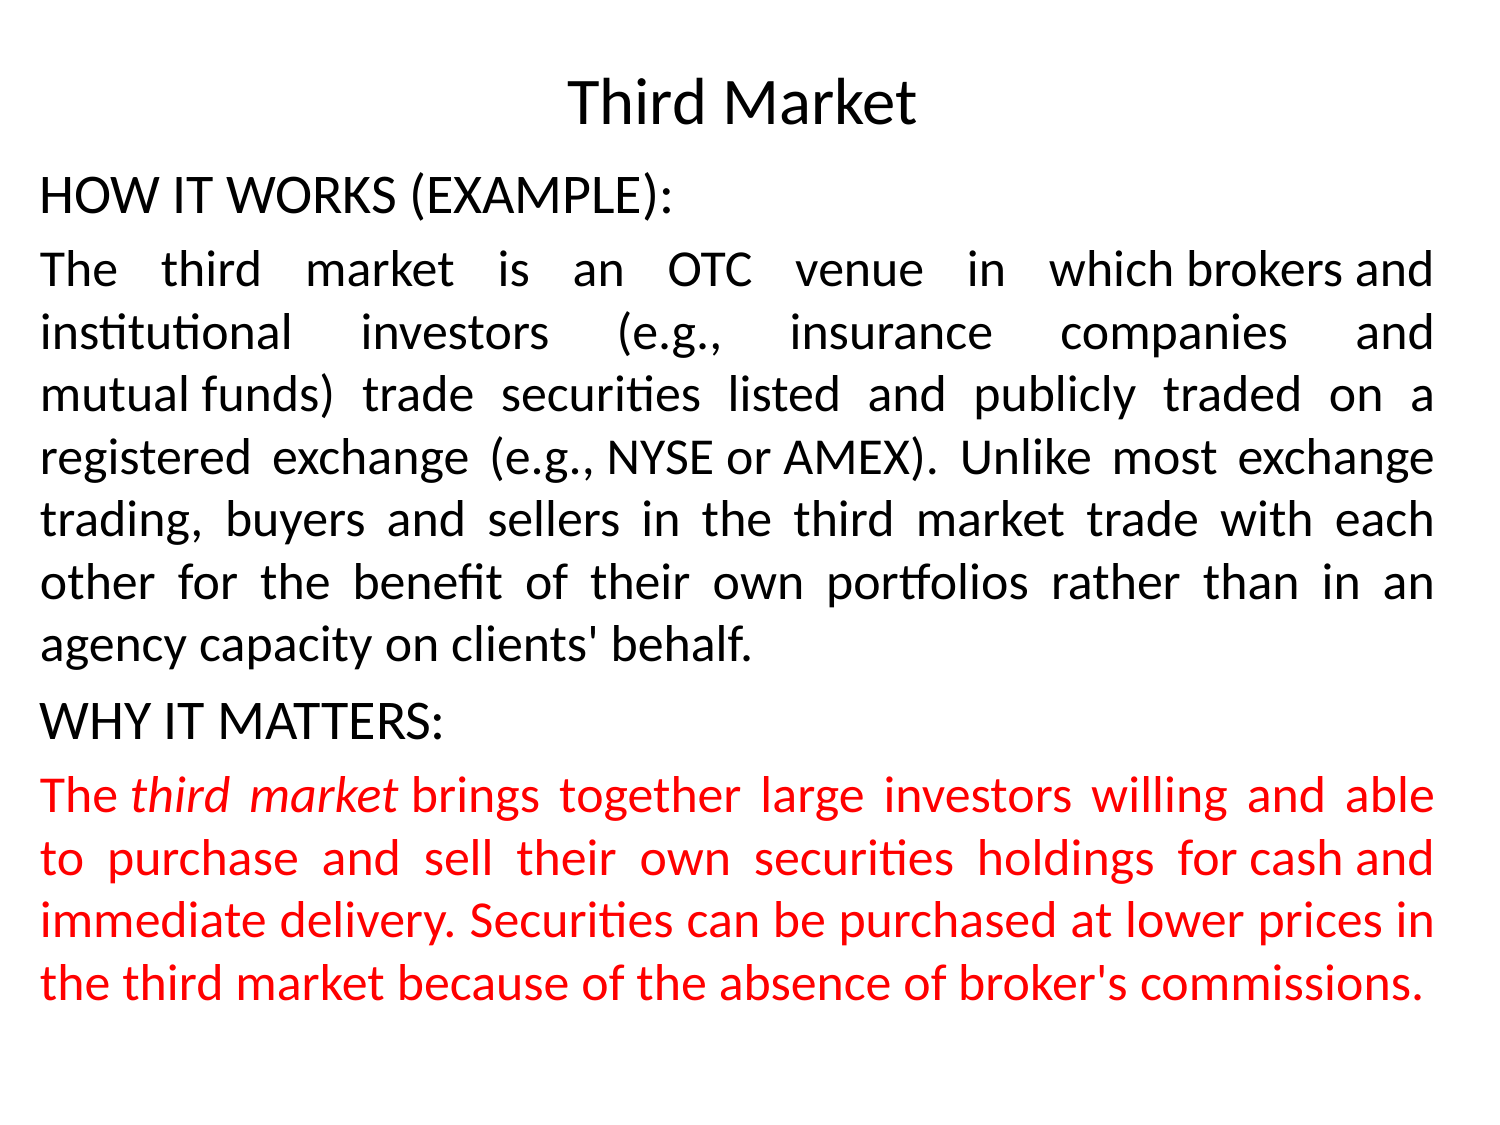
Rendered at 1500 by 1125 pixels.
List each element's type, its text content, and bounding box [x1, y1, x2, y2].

title Third Market [112, 37, 1388, 149]
subtitle HOW IT WORKS (EXAMPLE): The third market is an OTC venue in which brokers and institutional investors (e.g., insurance companies and mutual funds) trade securities listed and publicly traded on a registered exchange (e.g., NYSE or AMEX). Unlike most exchange trading, buyers and sellers in the third market trade with each other for the benefit of their own portfolios rather than in an agency capacity on clients' behalf. WHY IT MATTERS: The third market brings together large investors willing and able to purchase and sell their own securities holdings for cash and immediate delivery. Securities can be purchased at lower prices in the third market because of the absence of broker's commissions. [24, 149, 1450, 1075]
